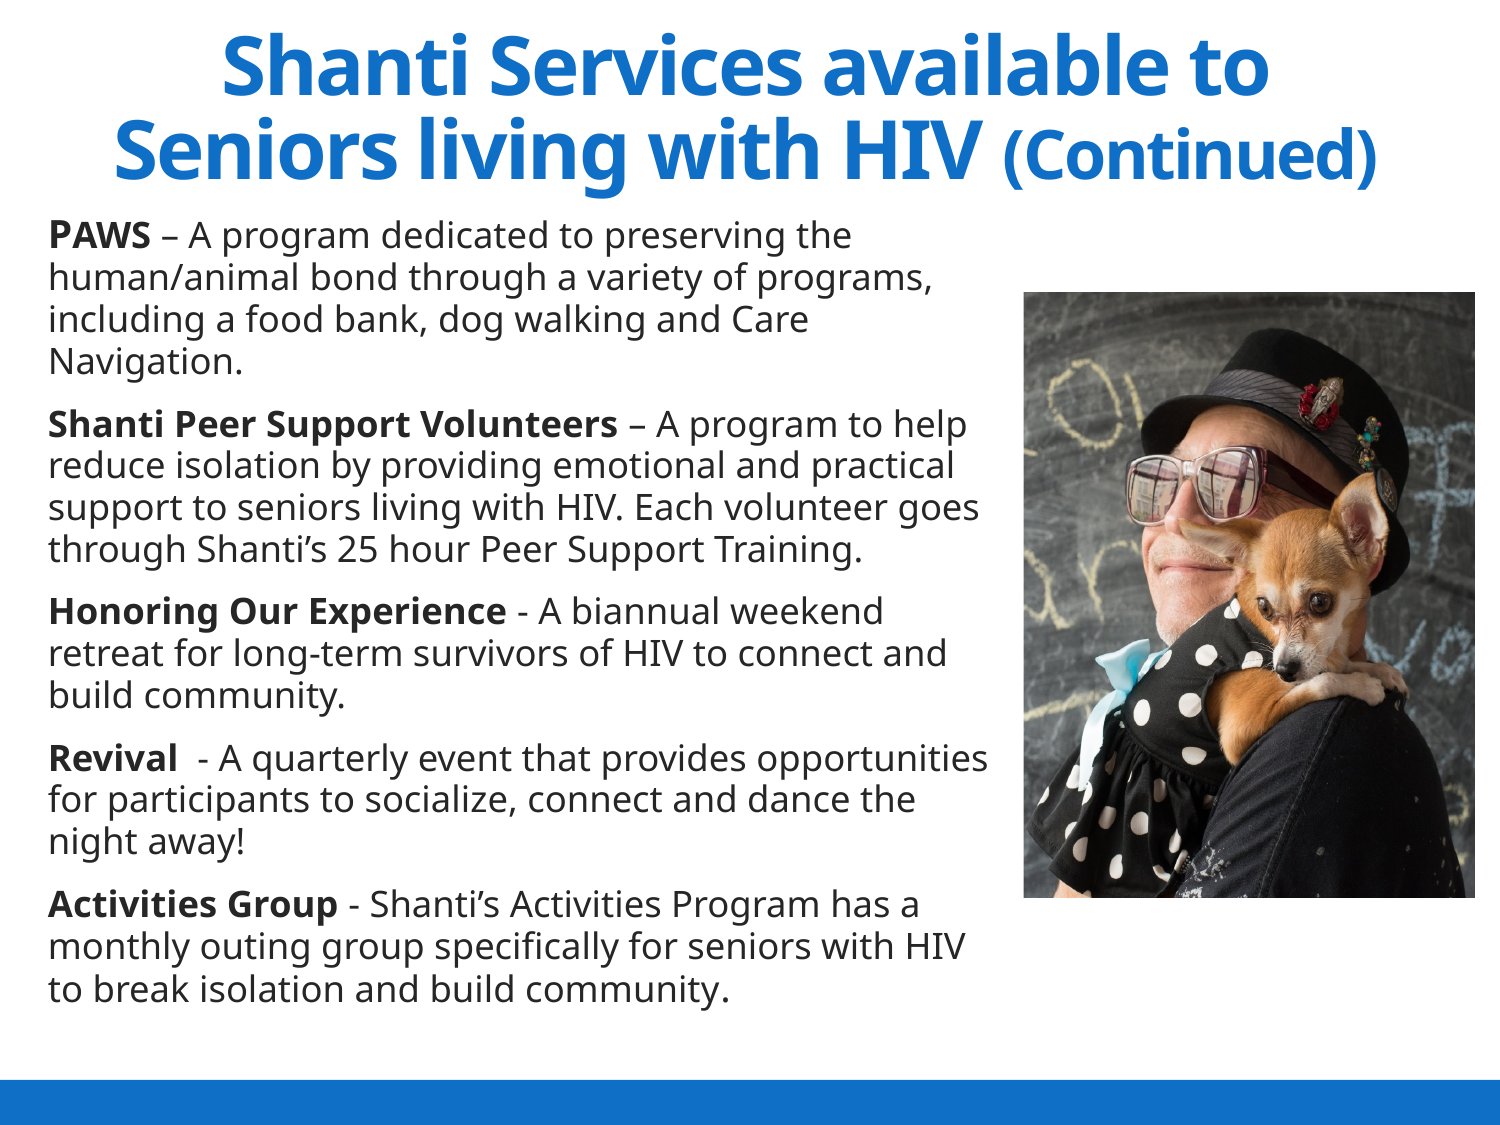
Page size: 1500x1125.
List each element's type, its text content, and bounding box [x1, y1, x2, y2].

list PAWS – A program dedicated to preserving the human/animal bond through a variety of programs, including a food bank, dog walking and Care Navigation. Shanti Peer Support Volunteers – A program to help reduce isolation by providing emotional and practical support to seniors living with HIV. Each volunteer goes through Shanti’s 25 hour Peer Support Training. Honoring Our Experience - A biannual weekend retreat for long-term survivors of HIV to connect and build community. Revival - A quarterly event that provides opportunities for participants to socialize, connect and dance the night away! Activities Group - Shanti’s Activities Program has a monthly outing group specifically for seniors with HIV to break isolation and build community. [32, 205, 1024, 1038]
title Shanti Services available to Seniors living with HIV (Continued) [83, 19, 1409, 206]
picture [1023, 291, 1476, 898]
